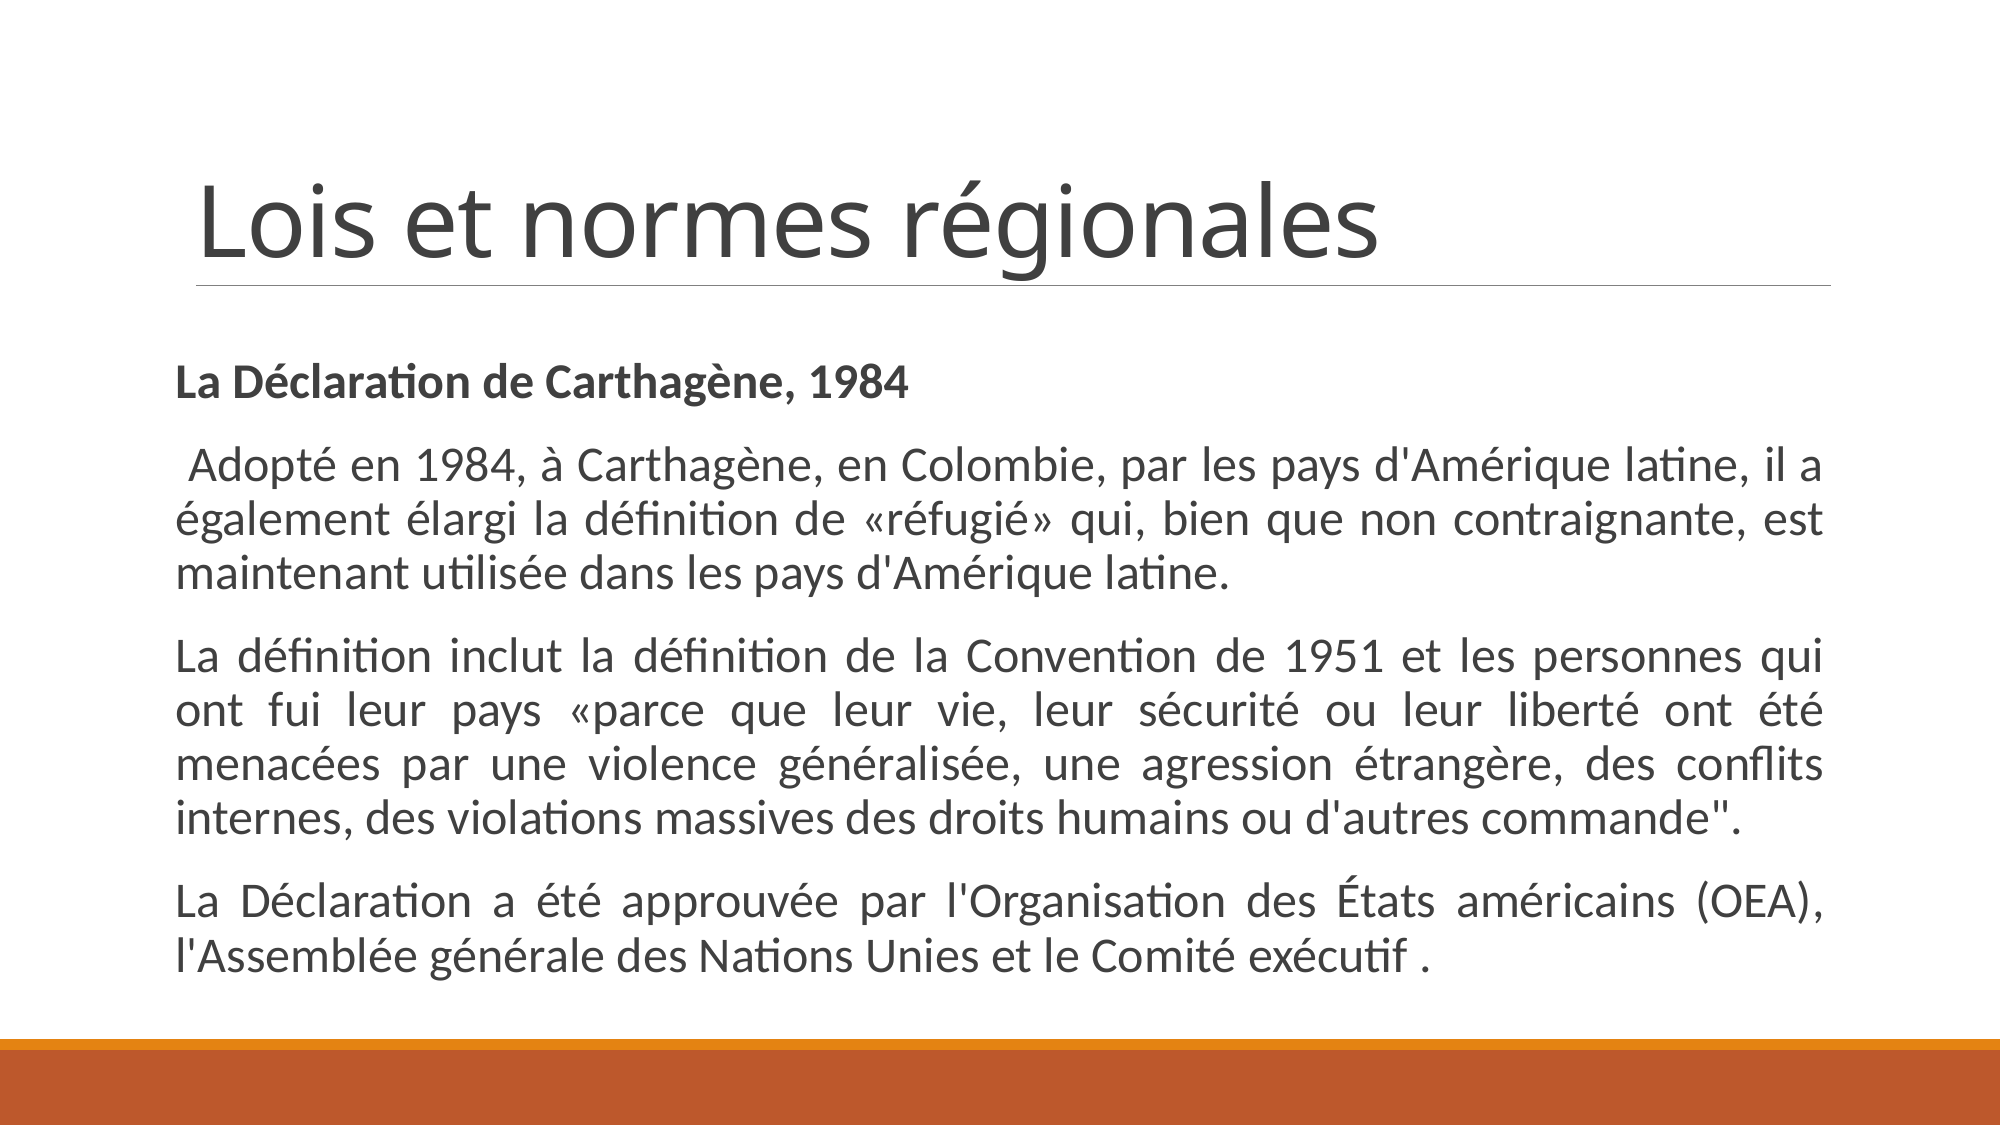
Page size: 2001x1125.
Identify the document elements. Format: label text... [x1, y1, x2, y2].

title Lois et normes régionales [180, 47, 1830, 285]
list La Déclaration de Carthagène, 1984 Adopté en 1984, à Carthagène, en Colombie, par les pays d'Amérique latine, il a également élargi la définition de «réfugié» qui, bien que non contraignante, est maintenant utilisée dans les pays d'Amérique latine. La définition inclut la définition de la Convention de 1951 et les personnes qui ont fui leur pays «parce que leur vie, leur sécurité ou leur liberté ont été menacées par une violence généralisée, une agression étrangère, des conflits internes, des violations massives des droits humains ou d'autres commande". La Déclaration a été approuvée par l'Organisation des États américains (OEA), l'Assemblée générale des Nations Unies et le Comité exécutif . [175, 348, 1826, 1125]
